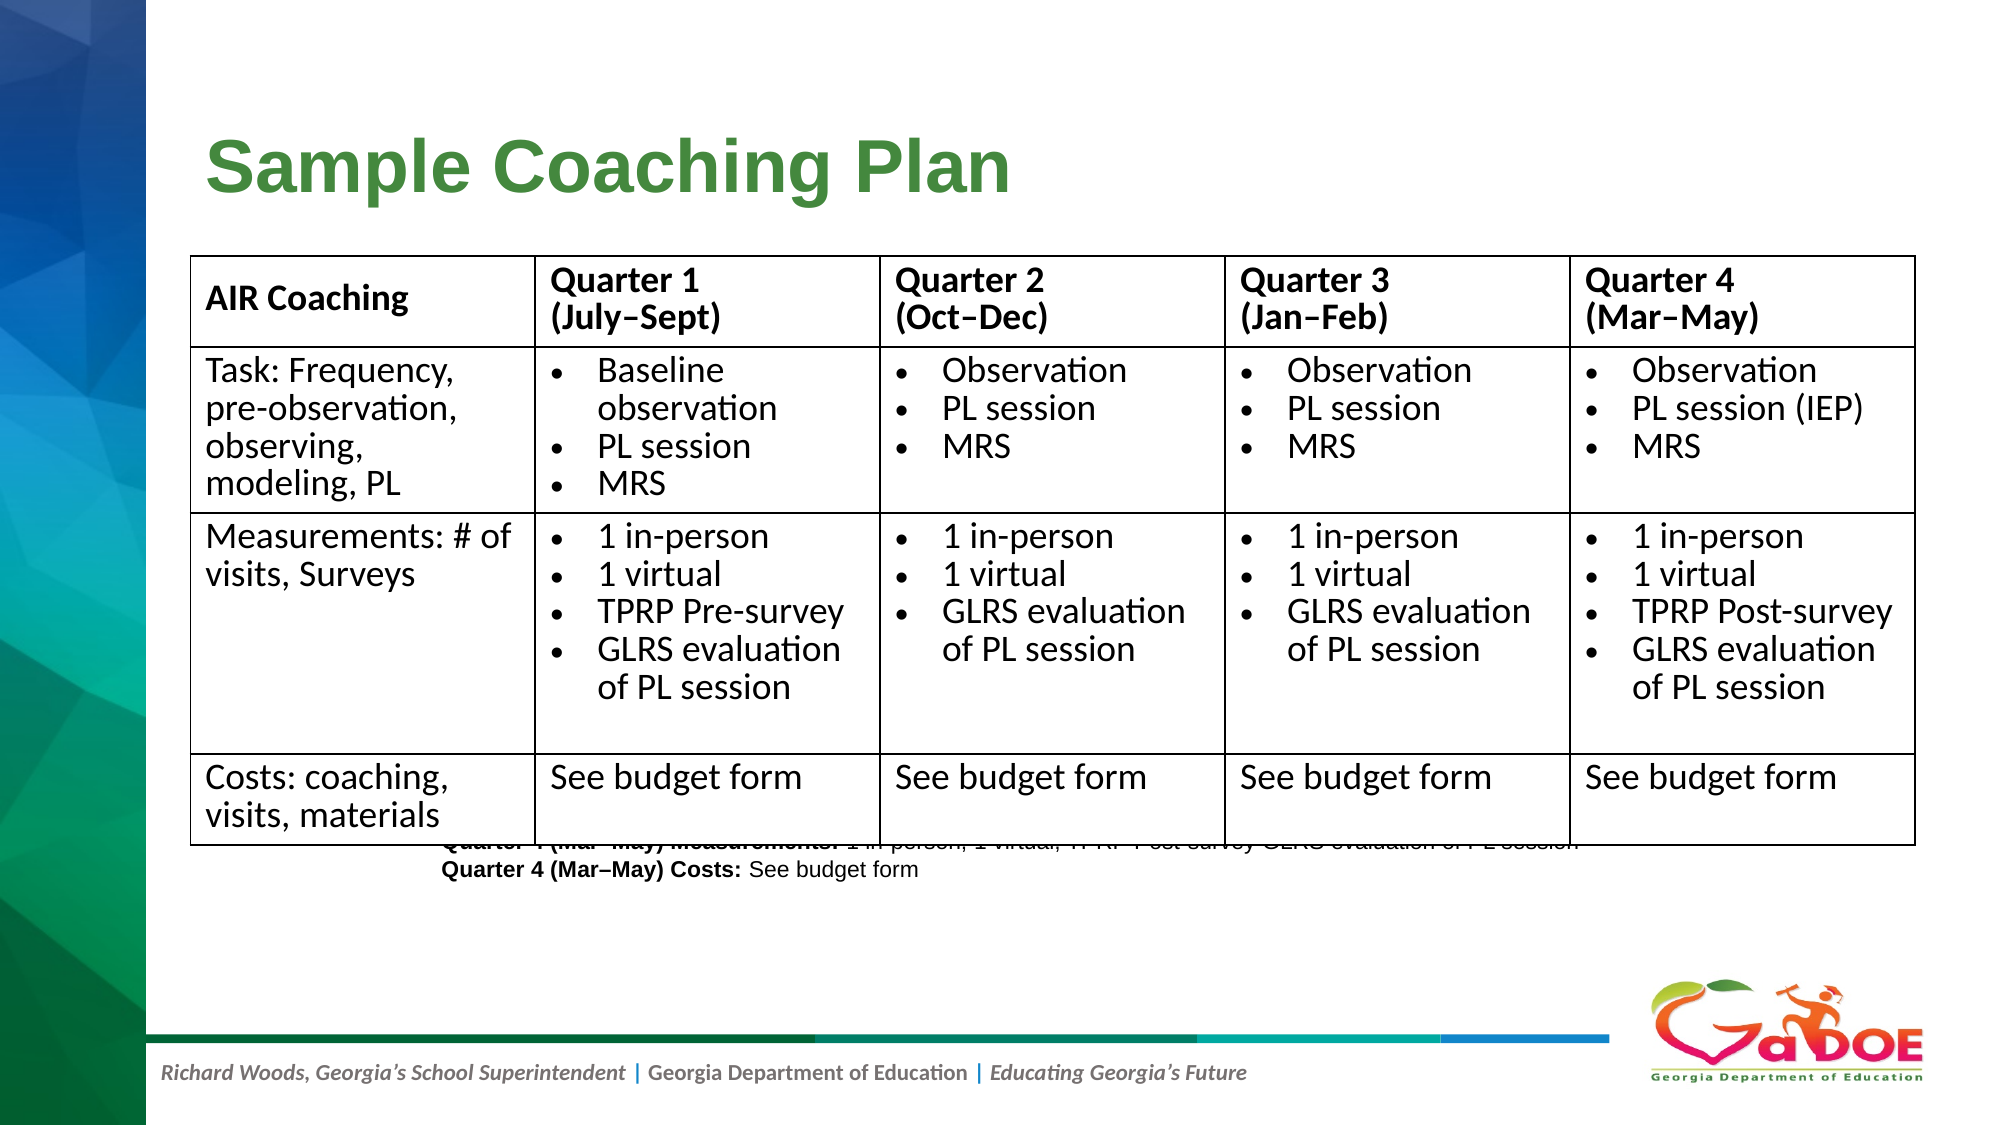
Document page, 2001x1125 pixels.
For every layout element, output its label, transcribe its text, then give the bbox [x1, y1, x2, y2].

table_header AIR Coaching [191, 257, 534, 346]
table_header Quarter 3 (Jan–Feb) [1226, 257, 1569, 346]
table_cell See budget form [881, 755, 1224, 844]
table_cell See budget form [536, 755, 879, 844]
picture [0, 0, 146, 1125]
table_cell Task: Frequency, pre-observation, observing, modeling, PL [191, 348, 534, 512]
title Sample Coaching Plan [190, 59, 1916, 255]
picture [1642, 970, 1929, 1089]
table_cell 1 in-person 1 virtual TPRP Post-survey GLRS evaluation of PL session [1571, 514, 1914, 753]
slide_number 94 [1755, 1067, 1947, 1121]
table_cell 1 in-person 1 virtual GLRS evaluation of PL session [881, 514, 1224, 753]
list AIR Coaching Task: Frequency, pre-observation, observing, modeling, PL Baseline observation Measurements: # of visits, Surveys Costs: coaching, visits, materials Quarter 1 (July–Sept) Task: Baseline observation, PL session, MRS Quarter 1 (July–Sept) Measurements: 1 in-person, 1 virtual, TPRP Pre-survey, GLRS evaluation of PL session Quarter 1 (July–Sept) Costs: See budget form Quarter 2 (Oct–Dec) Task: Observation, PL session, MRS Quarter 2 (Oct–Dec) Measurements: 1 in-person, 1 virtual, GLRS evaluation of PL session Quarter 2 (Oct–Dec) Costs: See budget form Quarter 3 (Jan–Feb) Task: Observation, PL session, MRS Quarter 3 (Jan–Feb) Measurements: 1 in-person, 1 virtual, GLRS evaluation of PL session Quarter 3 (Jan–Feb) Costs: See budget form Quarter 4 (Mar–May) Task: Observation, PL session (IEP), MRS Quarter 4 (Mar–May) Measurements: 1 in-person, 1 virtual, TPRP Post-survey GLRS evaluation of PL session Quarter 4 (Mar–May) Costs: See budget form [426, 846, 1679, 900]
table_cell Observation PL session MRS [881, 348, 1224, 512]
table_cell Costs: coaching, visits, materials [191, 755, 534, 844]
table_header Quarter 2 (Oct–Dec) [881, 257, 1224, 346]
table_cell 1 in-person 1 virtual TPRP Pre-survey GLRS evaluation of PL session [536, 514, 879, 753]
table_cell 1 in-person 1 virtual GLRS evaluation of PL session [1226, 514, 1569, 753]
table_cell Observation PL session (IEP) MRS [1571, 348, 1914, 512]
table_cell Measurements: # of visits, Surveys [191, 514, 534, 753]
table_cell Baseline observation PL session MRS [536, 348, 879, 512]
table_cell See budget form [1571, 755, 1914, 844]
table_cell See budget form [1226, 755, 1569, 844]
table_cell Observation PL session MRS [1226, 348, 1569, 512]
table_header Quarter 4 (Mar–May) [1571, 257, 1914, 346]
table_header Quarter 1 (July–Sept) [536, 257, 879, 346]
